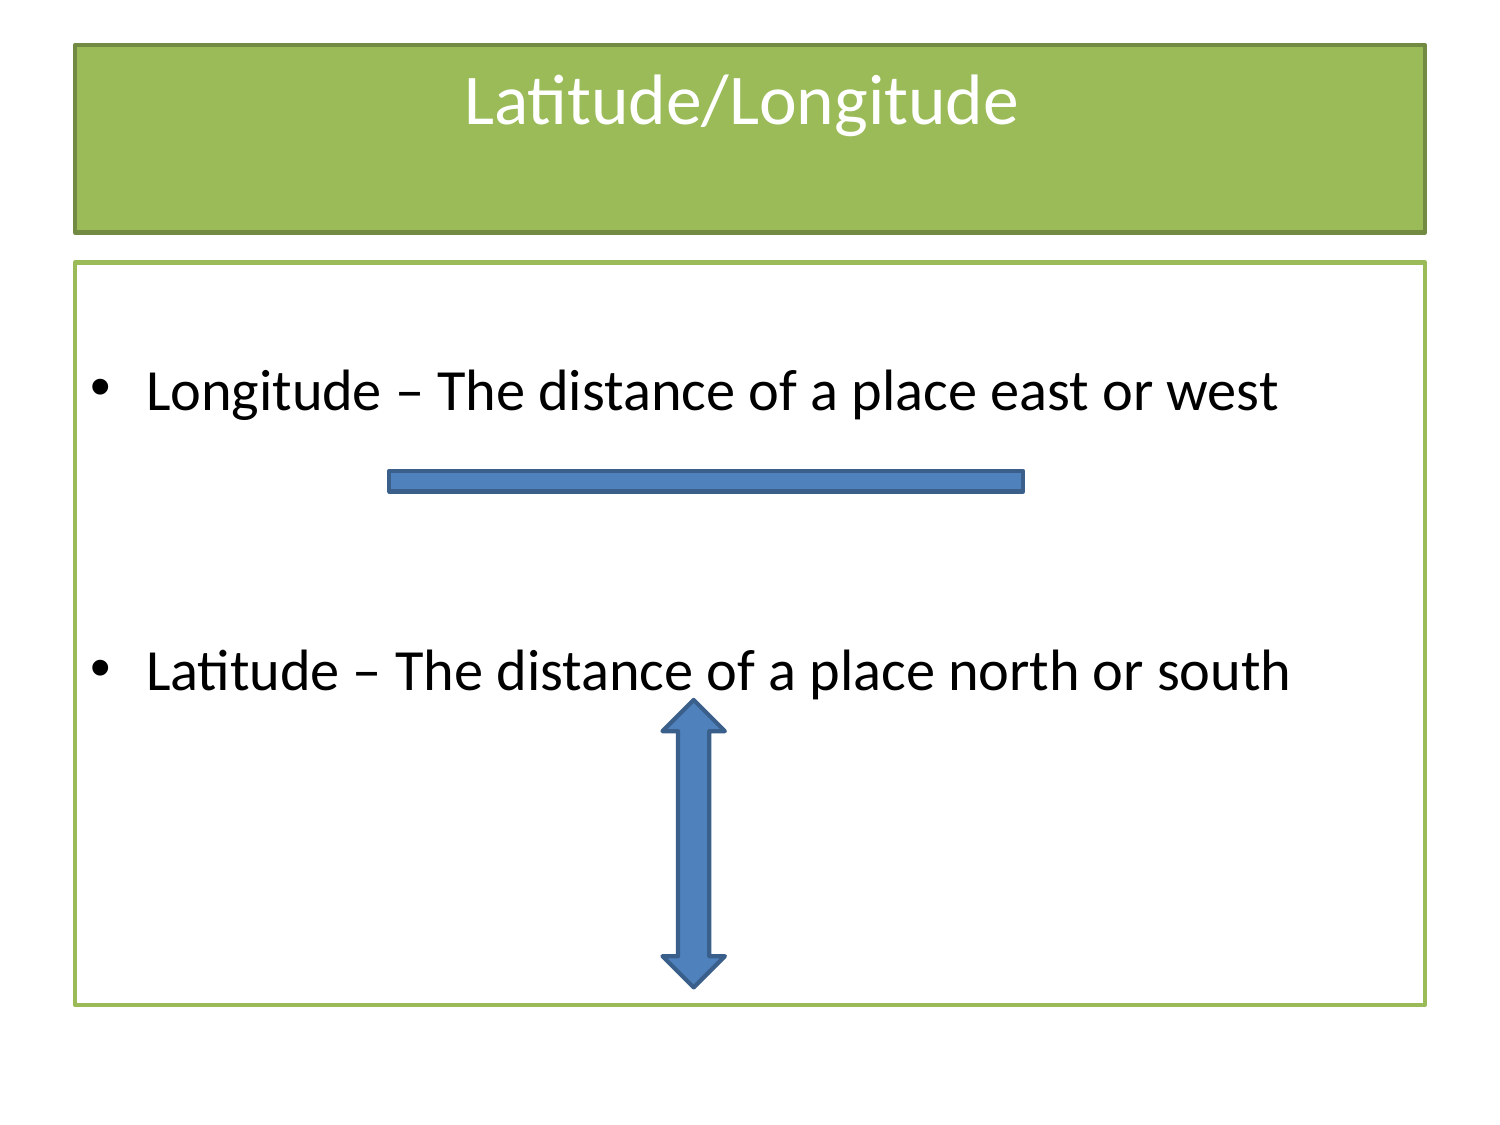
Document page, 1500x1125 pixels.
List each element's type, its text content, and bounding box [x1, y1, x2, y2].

list Longitude – The distance of a place east or west Latitude – The distance of a place north or south [73, 260, 1427, 1007]
title Latitude/Longitude [73, 43, 1427, 235]
text_box [660, 697, 727, 990]
text_box [387, 469, 1025, 494]
